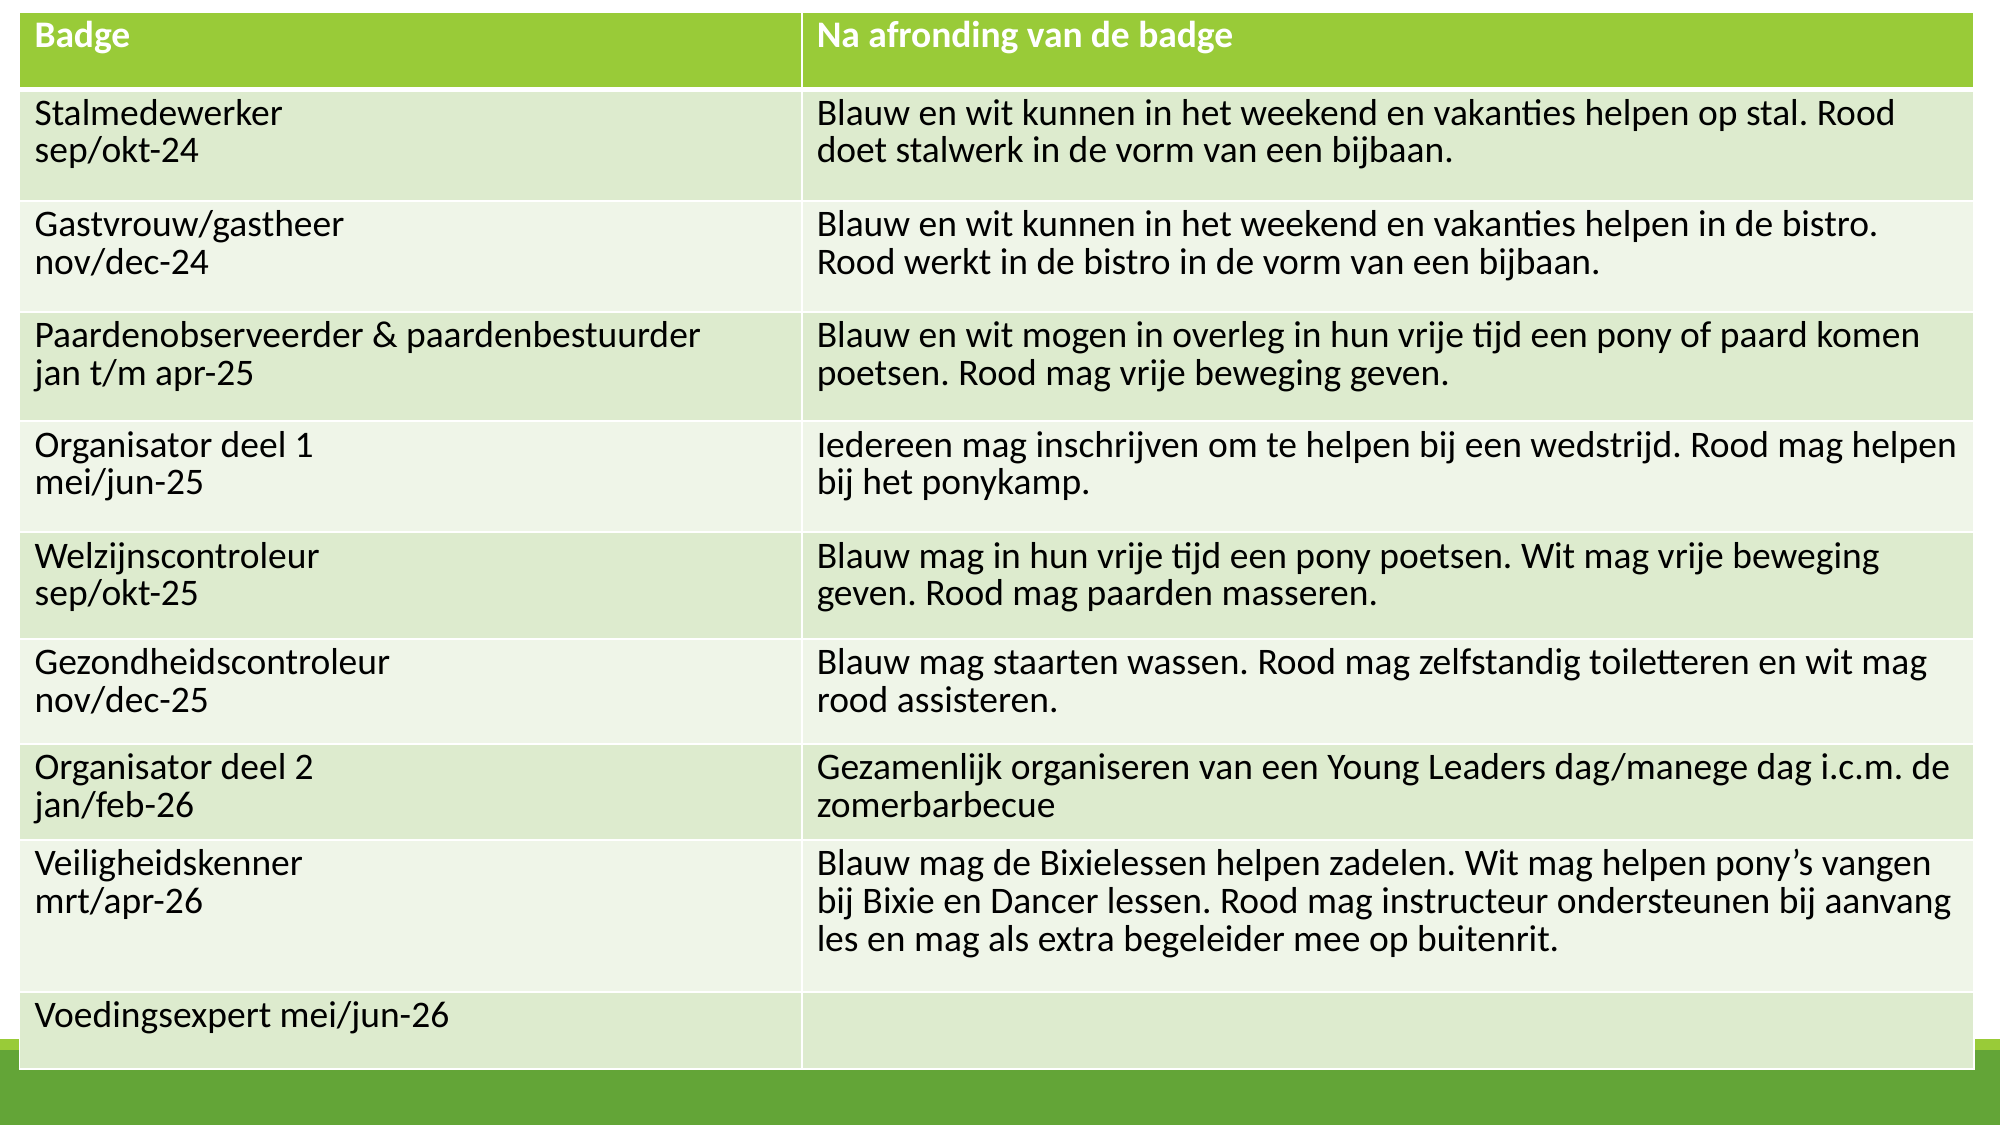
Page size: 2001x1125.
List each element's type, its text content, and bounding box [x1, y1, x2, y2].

table_cell Blauw en wit kunnen in het weekend en vakanties helpen op stal. Rood doet stalwerk in de vorm van een bijbaan. [803, 92, 1973, 200]
table_cell Welzijnscontroleur sep/okt-25 [20, 533, 801, 638]
table_cell Blauw mag de Bixielessen helpen zadelen. Wit mag helpen pony’s vangen bij Bixie en Dancer lessen. Rood mag instructeur ondersteunen bij aanvang les en mag als extra begeleider mee op buitenrit. [803, 841, 1973, 991]
table_cell Blauw mag staarten wassen. Rood mag zelfstandig toiletteren en wit mag rood assisteren. [803, 640, 1973, 743]
table_cell Voedingsexpert mei/jun-26 [20, 993, 801, 1068]
table_header Badge [20, 13, 801, 87]
table_cell Blauw en wit mogen in overleg in hun vrije tijd een pony of paard komen poetsen. Rood mag vrije beweging geven. [803, 313, 1973, 420]
table_cell Blauw en wit kunnen in het weekend en vakanties helpen in de bistro. Rood werkt in de bistro in de vorm van een bijbaan. [803, 202, 1973, 311]
table_cell Gastvrouw/gastheer nov/dec-24 [20, 202, 801, 311]
table_cell Organisator deel 2 jan/feb-26 [20, 745, 801, 839]
table_cell Veiligheidskenner mrt/apr-26 [20, 841, 801, 991]
table_cell Iedereen mag inschrijven om te helpen bij een wedstrijd. Rood mag helpen bij het ponykamp. [803, 422, 1973, 531]
table_cell Gezondheidscontroleur nov/dec-25 [20, 640, 801, 743]
table_header Na afronding van de badge [803, 13, 1973, 87]
table_cell Gezamenlijk organiseren van een Young Leaders dag/manege dag i.c.m. de zomerbarbecue [803, 745, 1973, 839]
table_cell Blauw mag in hun vrije tijd een pony poetsen. Wit mag vrije beweging geven. Rood mag paarden masseren. [803, 533, 1973, 638]
table_cell Paardenobserveerder & paardenbestuurder jan t/m apr-25 [20, 313, 801, 420]
table_cell Organisator deel 1 mei/jun-25 [20, 422, 801, 531]
table_cell [803, 993, 1973, 1068]
table_cell Stalmedewerker sep/okt-24 [20, 92, 801, 200]
